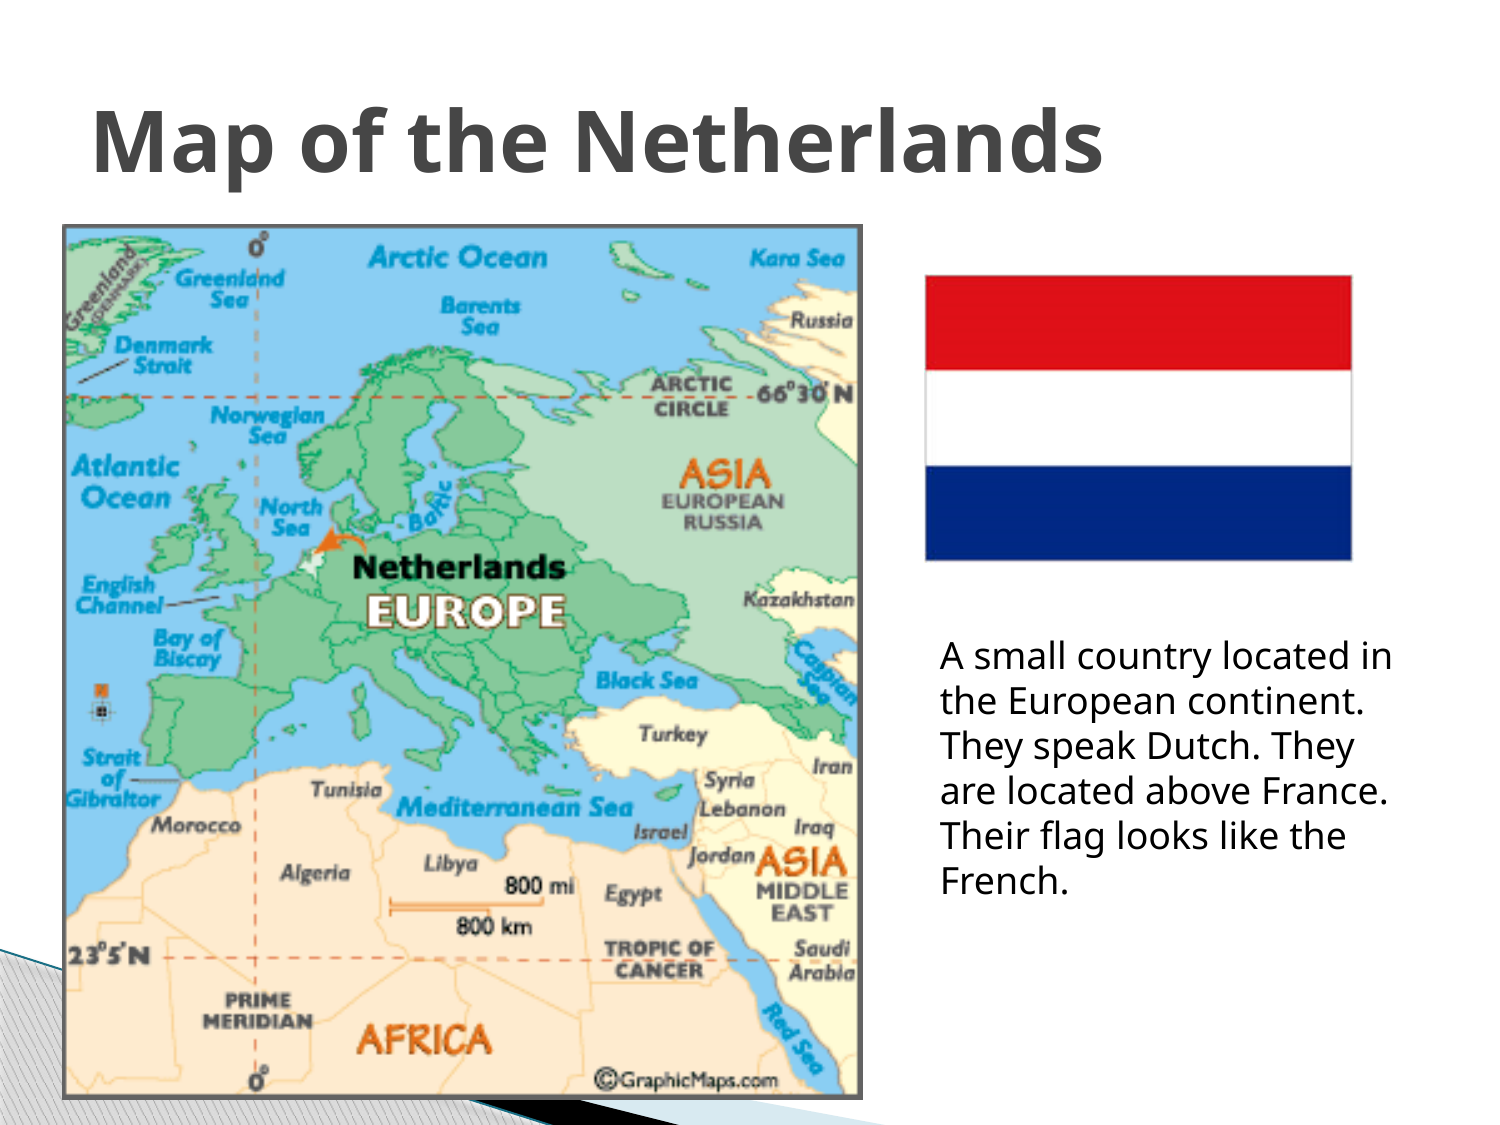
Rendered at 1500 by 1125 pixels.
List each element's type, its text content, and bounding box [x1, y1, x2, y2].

title Map of the Netherlands [75, 45, 1425, 233]
picture [924, 274, 1354, 563]
text_box A small country located in the European continent. They speak Dutch. They are located above France. Their flag looks like the French. [924, 624, 1425, 910]
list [62, 224, 863, 1101]
